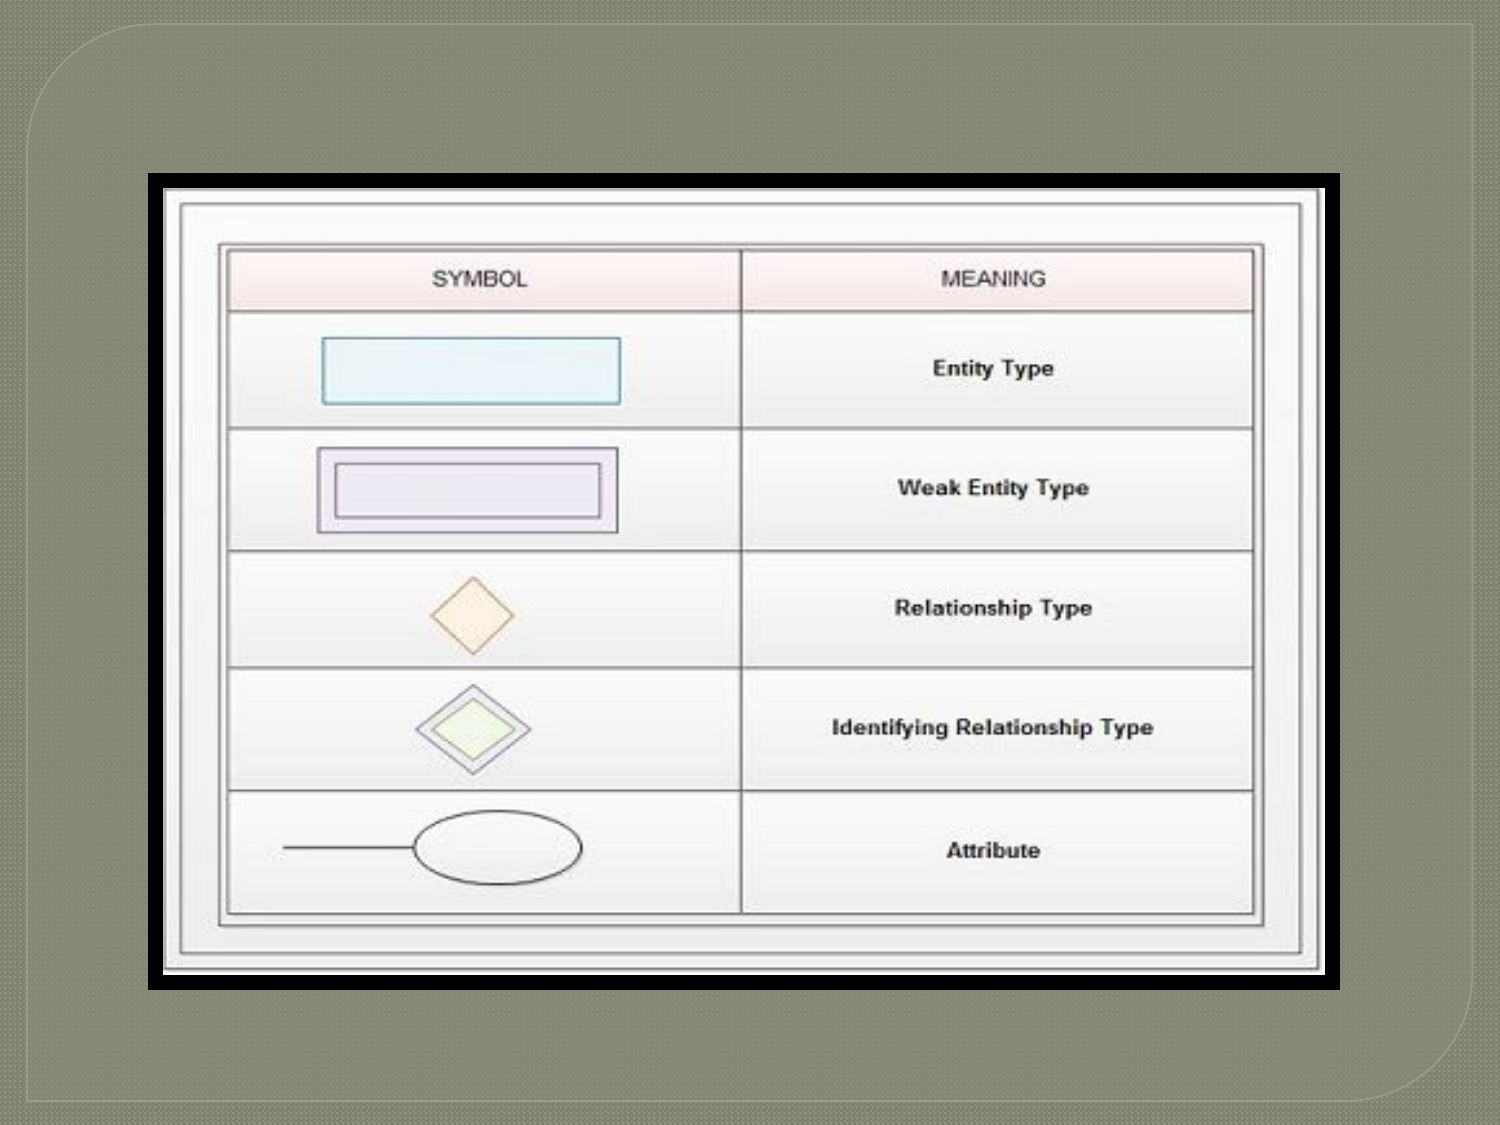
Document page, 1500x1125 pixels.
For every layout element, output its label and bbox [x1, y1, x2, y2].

picture [162, 187, 1326, 976]
